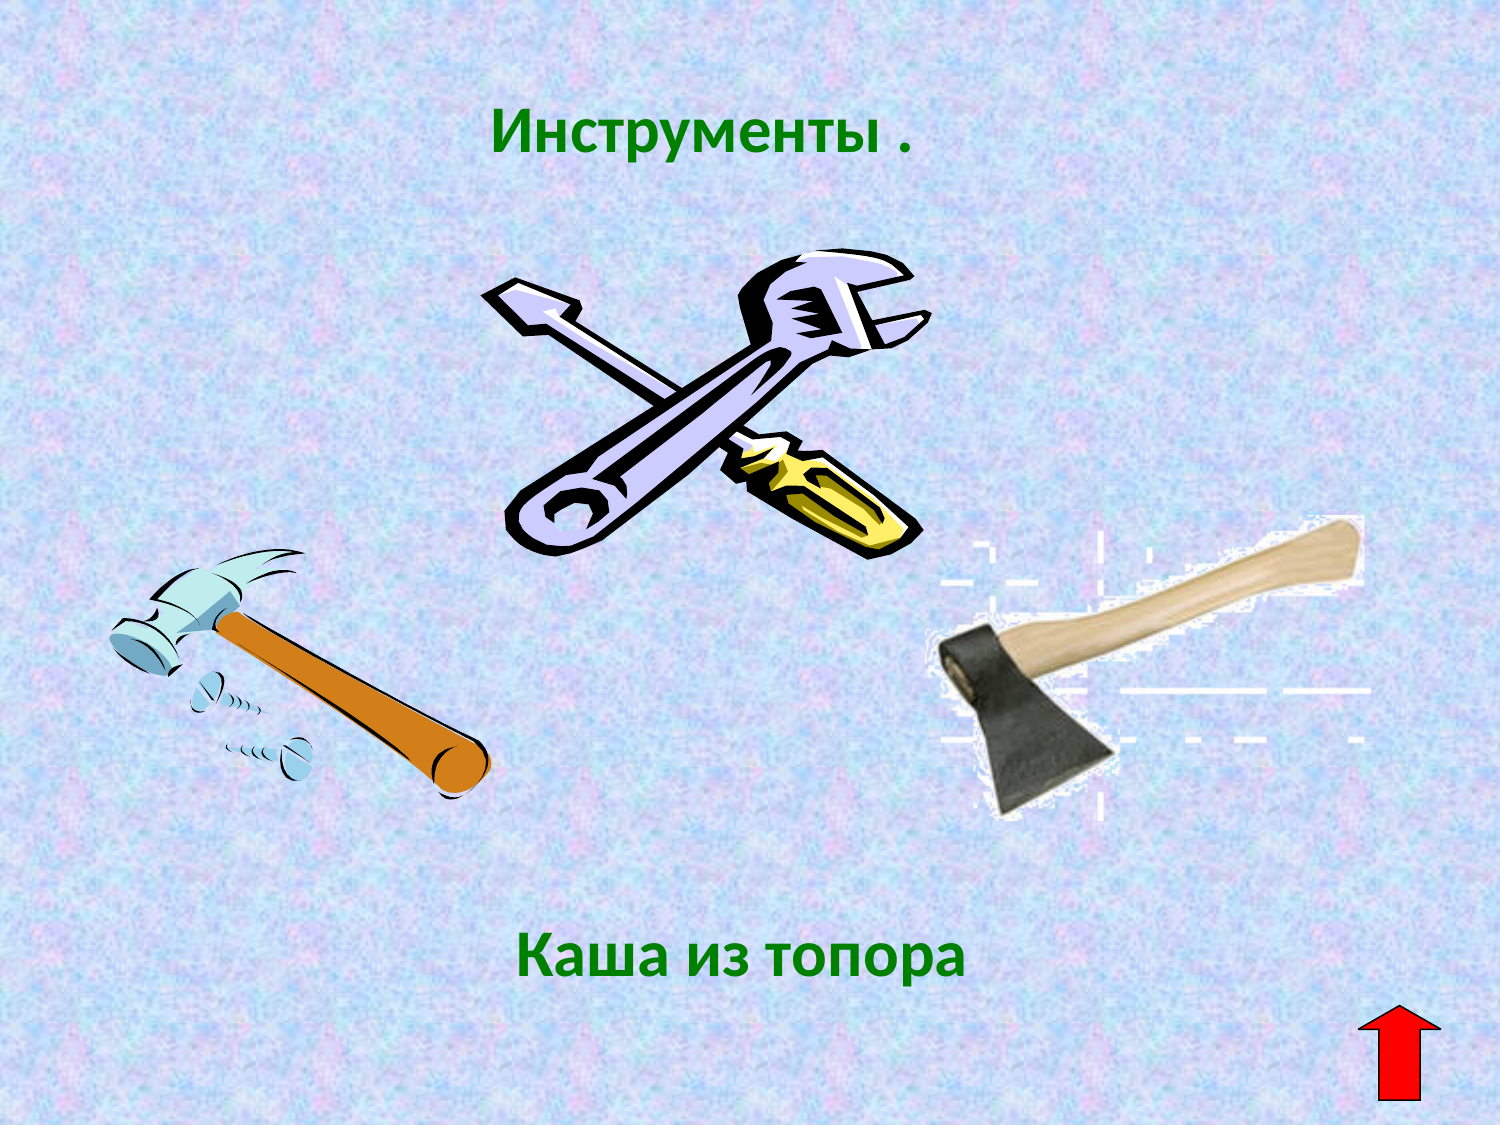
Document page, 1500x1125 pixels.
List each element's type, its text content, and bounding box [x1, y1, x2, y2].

text_box Инструменты . [194, 78, 1211, 173]
picture [0, 0, 1500, 1125]
text_box Каша из топора [234, 902, 1251, 997]
text_box [1358, 1005, 1441, 1101]
